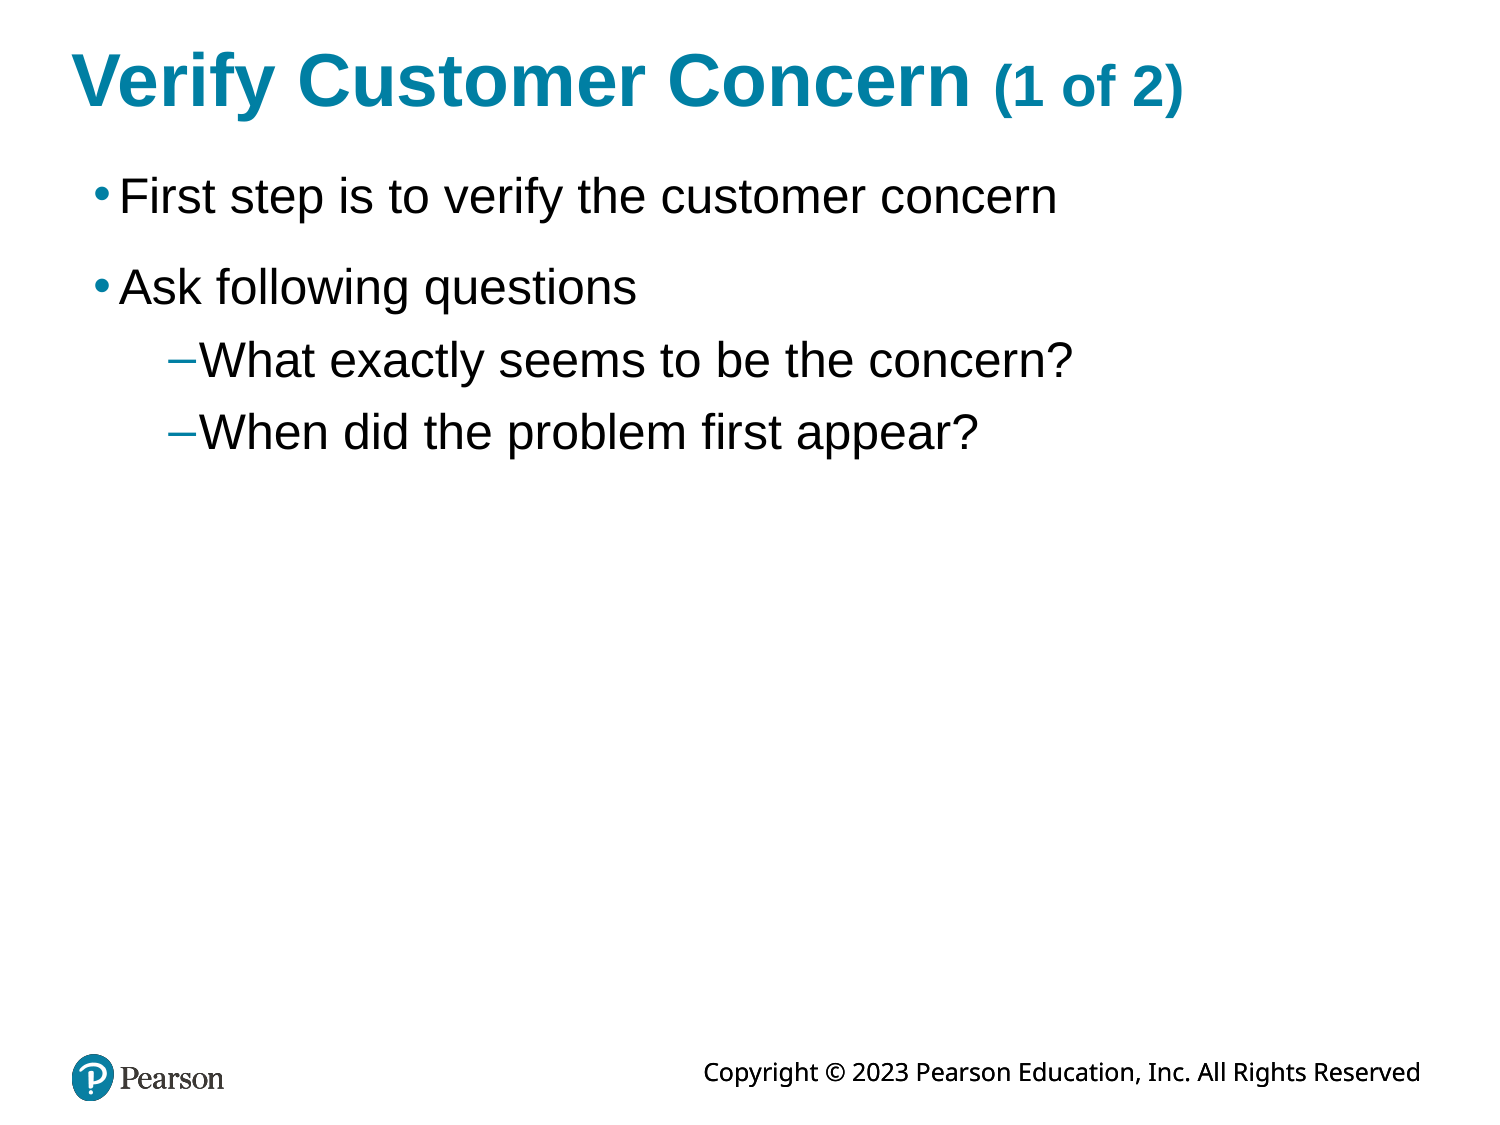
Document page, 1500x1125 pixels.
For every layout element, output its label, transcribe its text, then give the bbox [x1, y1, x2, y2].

list First step is to verify the customer concern Ask following questions What exactly seems to be the concern? When did the problem first appear? [76, 156, 1427, 563]
picture [98, 1054, 224, 1101]
picture [72, 1054, 87, 1070]
picture [72, 1088, 83, 1101]
title Verify Customer Concern (1 of 2) [71, 24, 1422, 131]
picture [80, 1063, 106, 1088]
